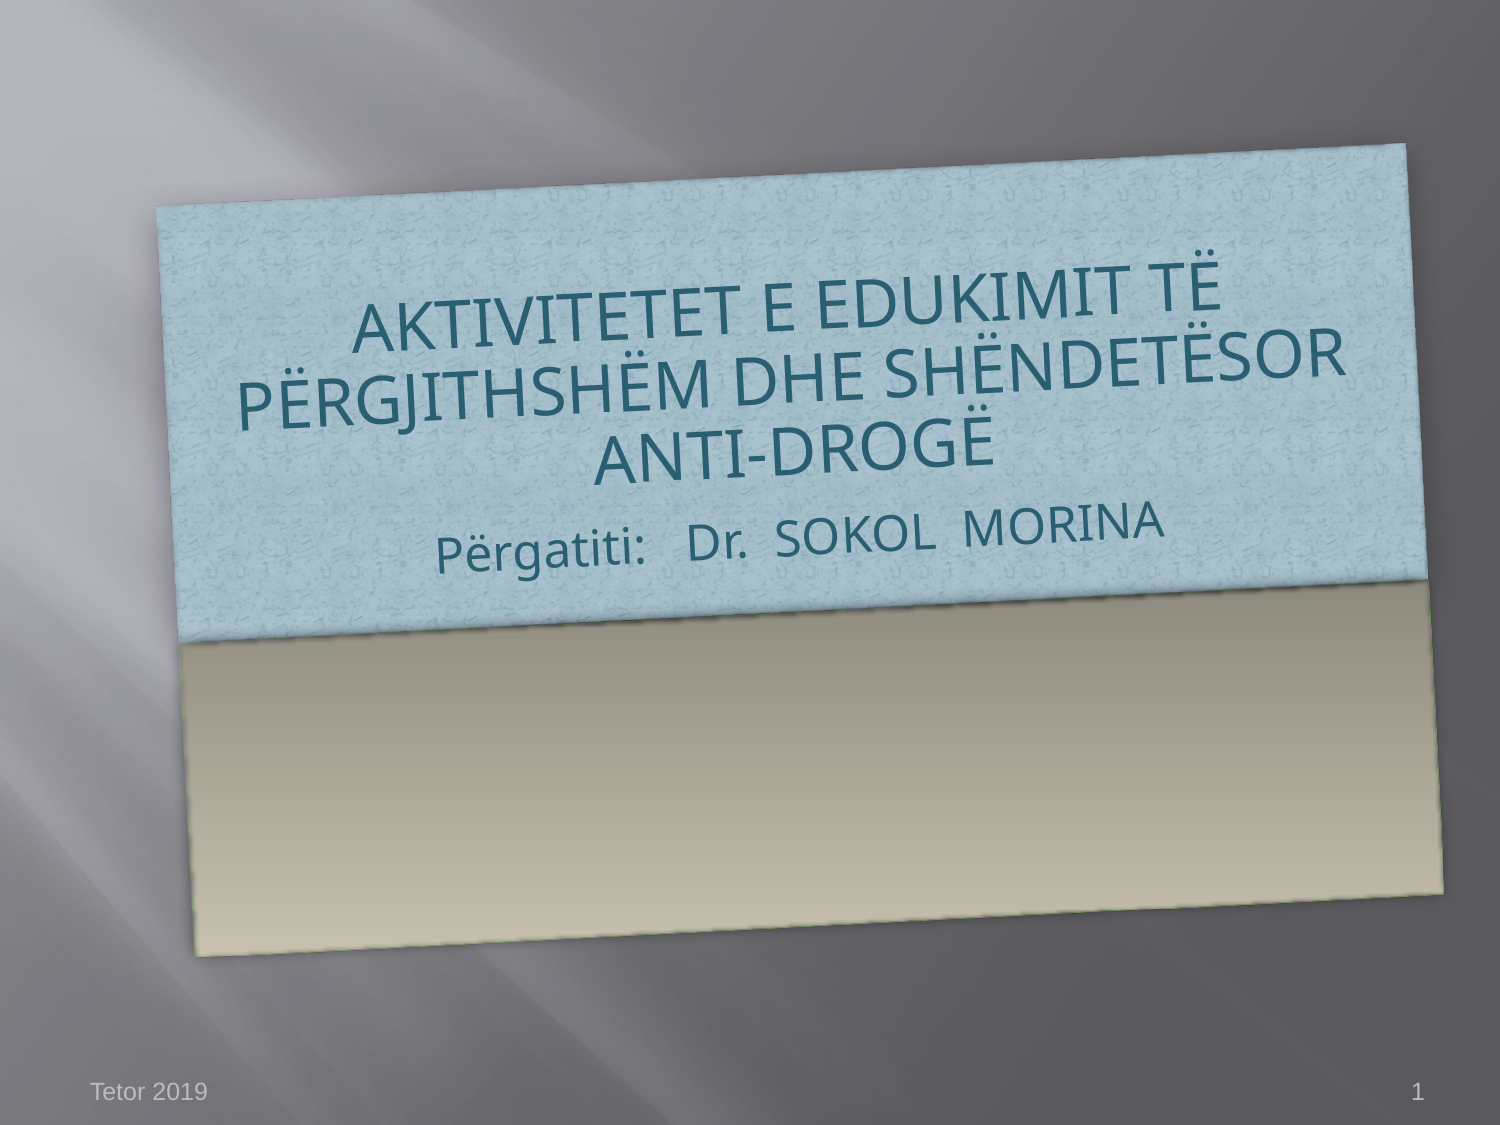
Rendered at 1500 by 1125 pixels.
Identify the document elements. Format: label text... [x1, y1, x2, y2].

slide_number Tetor 2019 [75, 1052, 425, 1113]
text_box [177, 177, 1424, 923]
slide_number 1 [1299, 1052, 1425, 1113]
